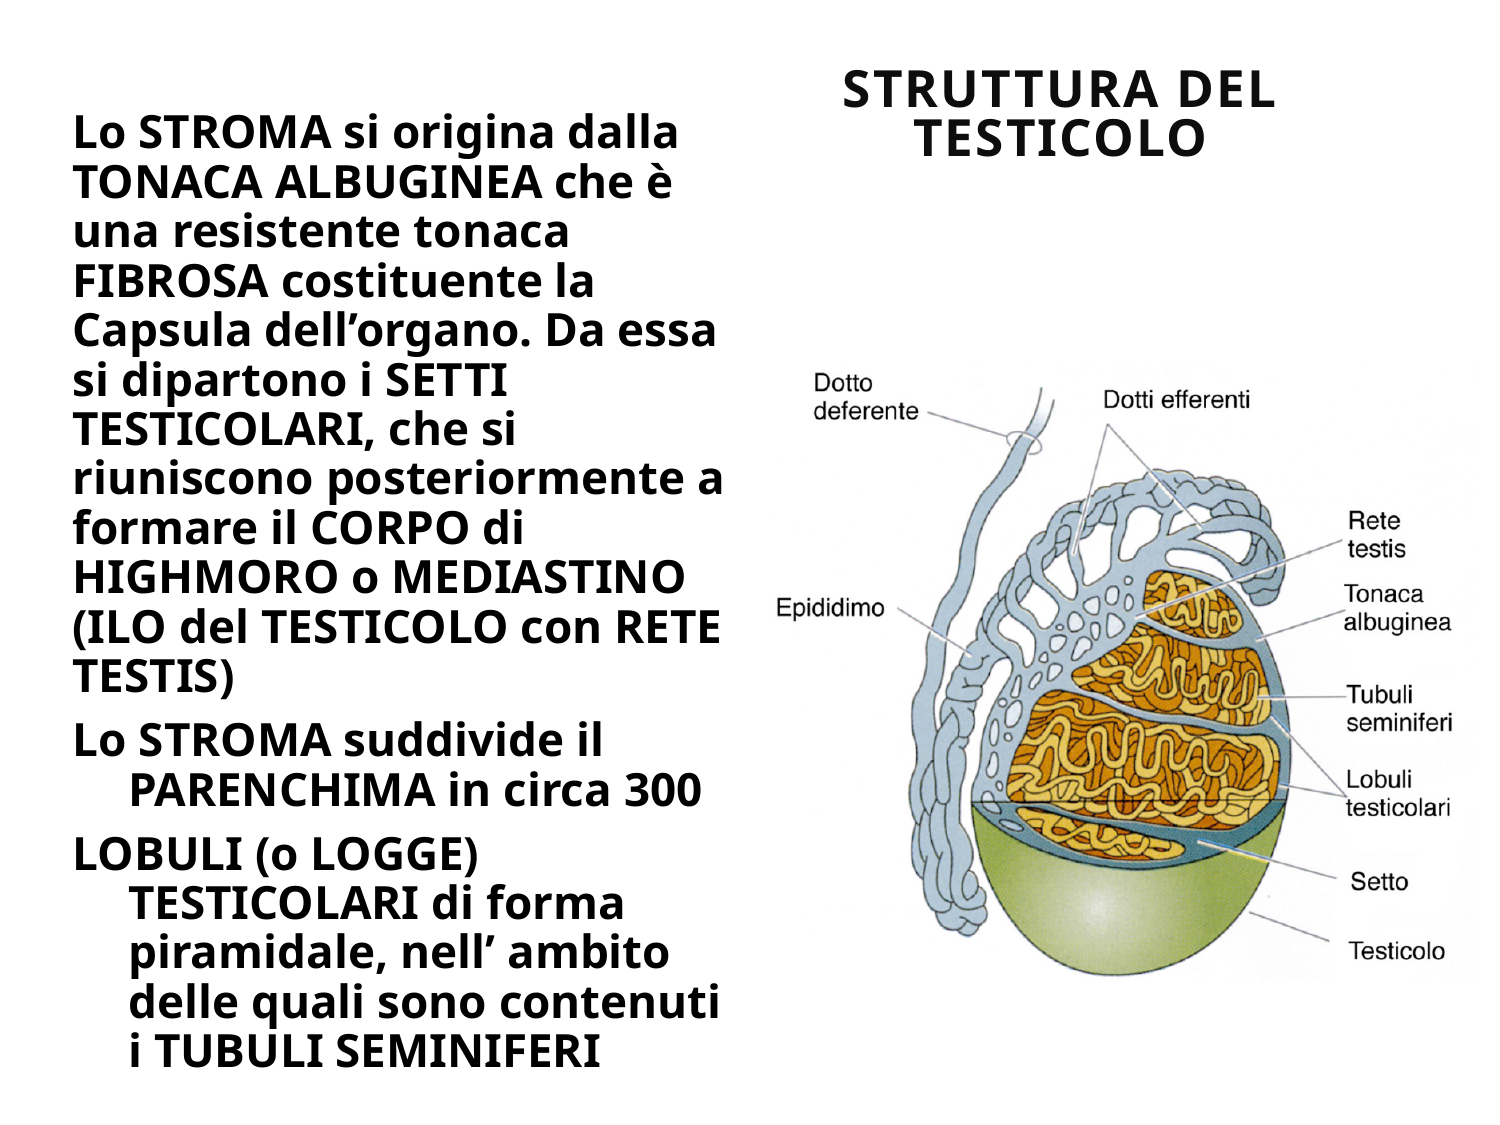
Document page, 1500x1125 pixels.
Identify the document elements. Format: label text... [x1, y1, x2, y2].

title Struttura del testicolo [777, 60, 1345, 175]
list Lo STROMA si origina dalla TONACA ALBUGINEA che è una resistente tonaca FIBROSA costituente la Capsula dell’organo. Da essa si dipartono i SETTI TESTICOLARI, che si riuniscono posteriormente a formare il CORPO di HIGHMORO o MEDIASTINO (ILO del TESTICOLO con RETE TESTIS) Lo STROMA suddivide il PARENCHIMA in circa 300 LOBULI (o LOGGE) TESTICOLARI di forma piramidale, nell’ ambito delle quali sono contenuti i TUBULI SEMINIFERI [64, 101, 749, 1035]
picture [748, 359, 1481, 982]
